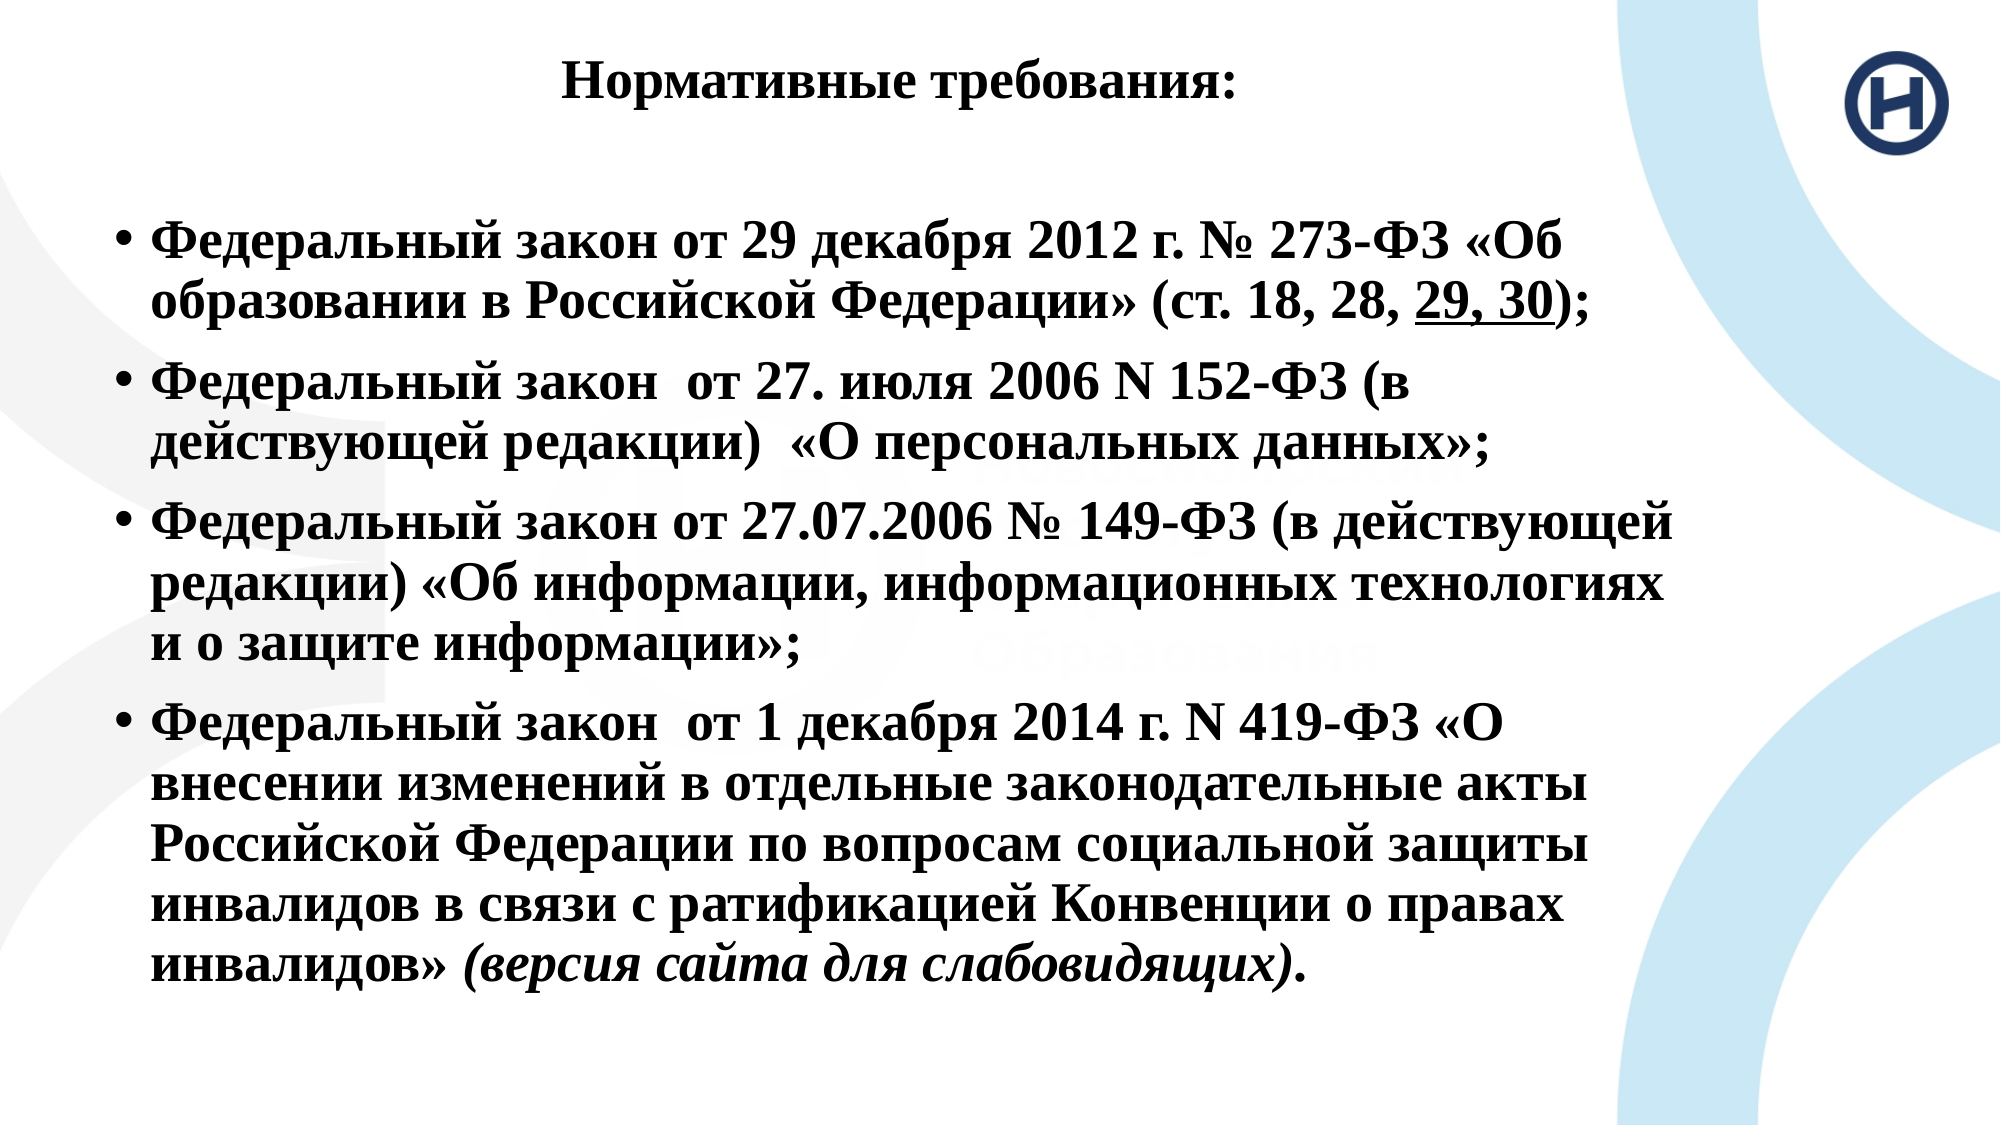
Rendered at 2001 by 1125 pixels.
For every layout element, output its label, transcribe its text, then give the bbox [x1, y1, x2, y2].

list Нормативные требования: Федеральный закон от 29 декабря 2012 г. № 273-ФЗ «Об образовании в Российской Федерации» (ст. 18, 28, 29, 30); Федеральный закон от 27. июля 2006 N 152-ФЗ (в действующей редакции) «О персональных данных»; Федеральный закон от 27.07.2006 № 149-ФЗ (в действующей редакции) «Об информации, информационных технологиях и о защите информации»; Федеральный закон от 1 декабря 2014 г. N 419-ФЗ «О внесении изменений в отдельные законодательные акты Российской Федерации по вопросам социальной защиты инвалидов в связи с ратификацией Конвенции о правах инвалидов» (версия сайта для слабовидящих). [99, 42, 1716, 1005]
picture [0, 0, 2001, 1125]
